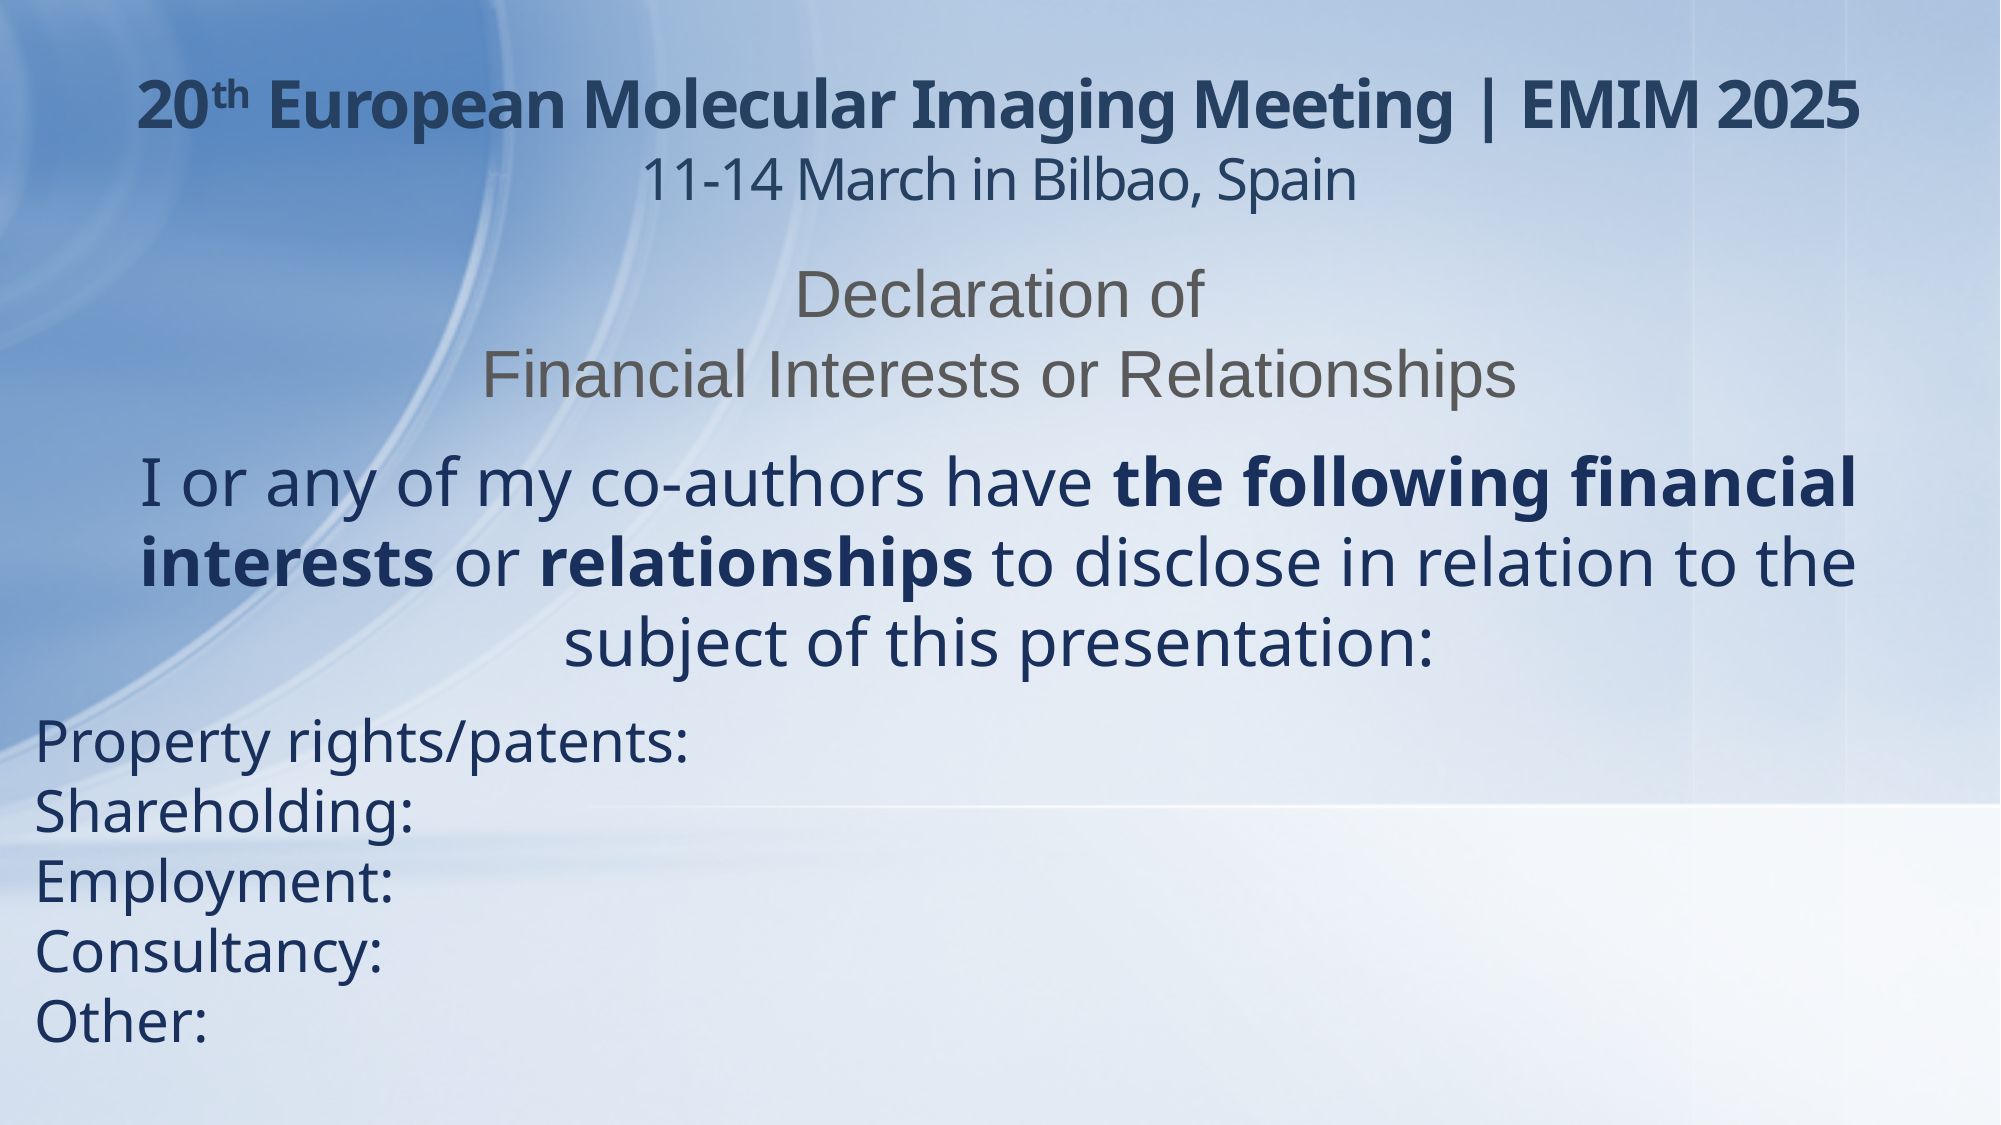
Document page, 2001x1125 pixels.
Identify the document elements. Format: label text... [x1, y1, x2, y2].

text_box 20th European Molecular Imaging Meeting | EMIM 2025 11-14 March in Bilbao, Spain [54, 54, 1945, 220]
text_box I or any of my co-authors have the following financial interests or relationships to disclose in relation to the subject of this presentation: Property rights/patents: Shareholding: Employment: Consultancy: Other: Indicate author name and type of relationship/financial interest. Delete what is not relevant and/or add any other relationship that need to be disclosed! [19, 432, 1981, 1094]
text_box Declaration of Financial Interests or Relationships [232, 243, 1768, 419]
picture [0, 0, 2000, 1125]
